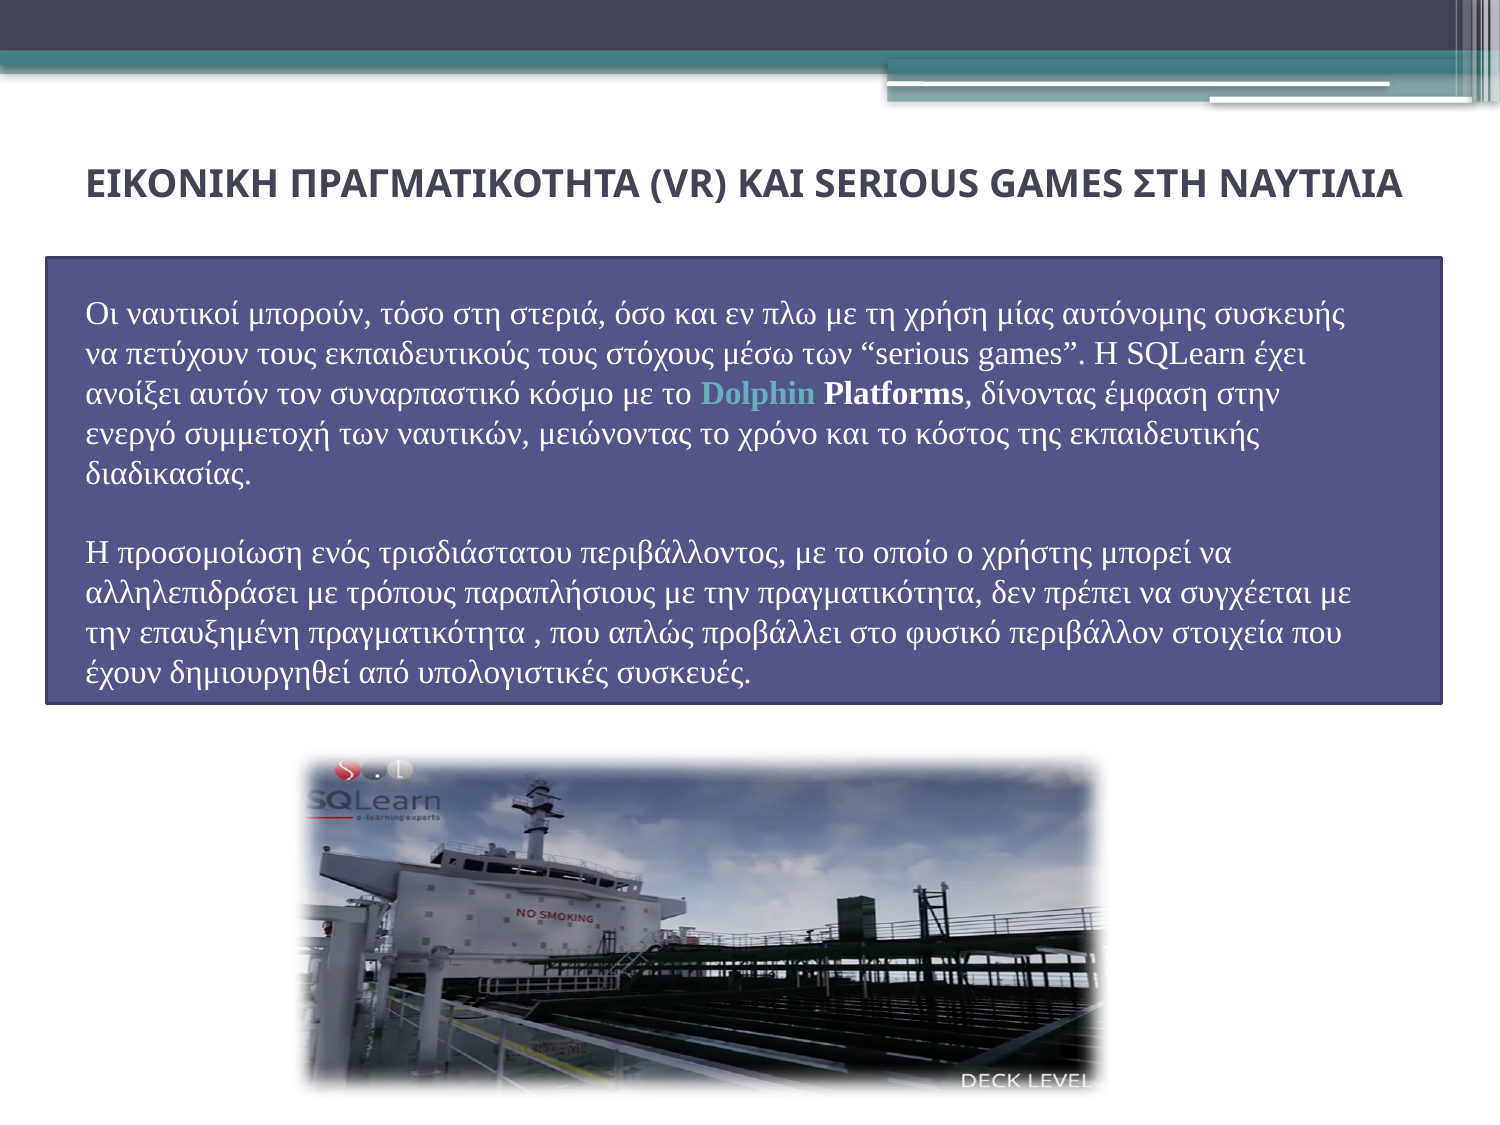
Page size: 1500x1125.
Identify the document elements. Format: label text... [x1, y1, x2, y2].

text_box [45, 256, 1443, 705]
title ΕΙΚΟΝΙΚΗ ΠΡΑΓΜΑΤΙΚΟΤΗΤΑ (VR) ΚΑΙ SERIOUS GAMES ΣΤΗ ΝΑΥΤΙΛΙΑ [70, 128, 1421, 256]
text_box Οι ναυτικοί μπορούν, τόσο στη στεριά, όσο και εν πλω με τη χρήση μίας αυτόνομης συσκευής να πετύχουν τους εκπαιδευτικούς τους στόχους μέσω των “serious games”. Η SQLearn έχει ανοίξει αυτόν τον συναρπαστικό κόσμο με το Dolphin Platforms, δίνοντας έμφαση στην ενεργό συμμετοχή των ναυτικών, μειώνοντας το χρόνο και το κόστος της εκπαιδευτικής διαδικασίας. Η προσομοίωση ενός τρισδιάστατου περιβάλλοντος, με το οποίο ο χρήστης μπορεί να αλληλεπιδράσει με τρόπους παραπλήσιους με την πραγματικότητα, δεν πρέπει να συγχέεται με την επαυξημένη πραγματικότητα , που απλώς προβάλλει στο φυσικό περιβάλλον στοιχεία που έχουν δημιουργηθεί από υπολογιστικές συσκευές. [70, 283, 1372, 698]
picture [292, 749, 1111, 1099]
